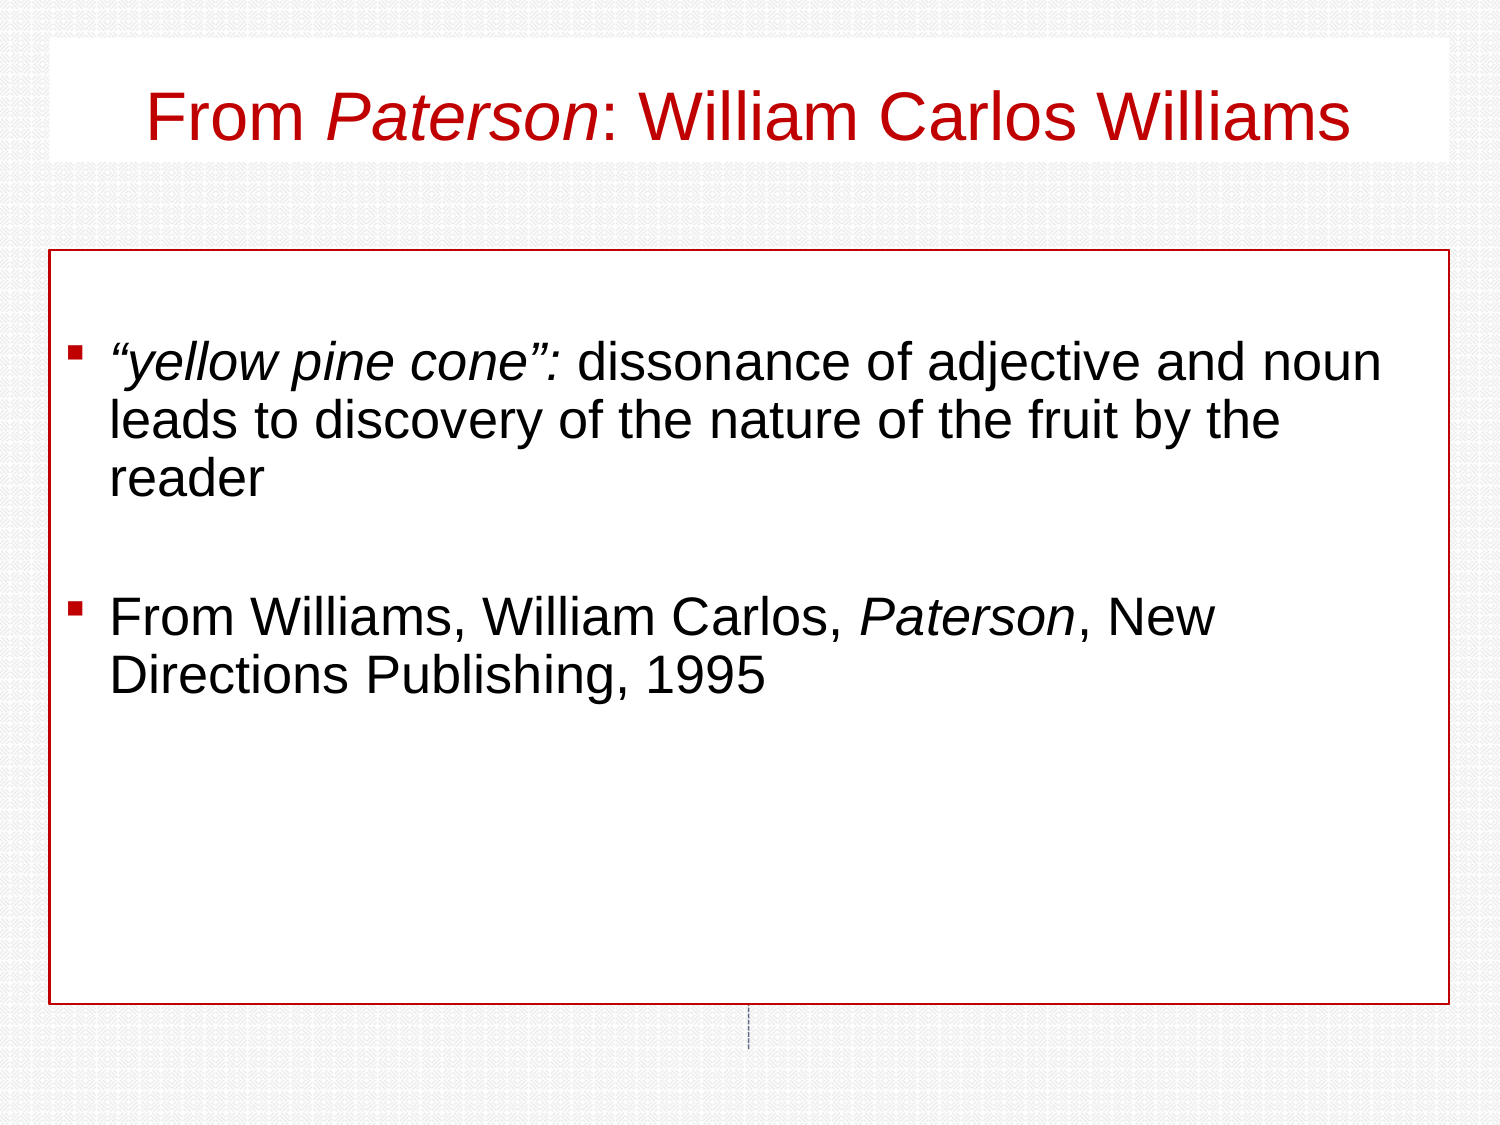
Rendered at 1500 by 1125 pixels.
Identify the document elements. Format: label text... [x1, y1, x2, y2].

title From Paterson: William Carlos Williams [48, 36, 1451, 163]
list “yellow pine cone”: dissonance of adjective and noun leads to discovery of the nature of the fruit by the reader From Williams, William Carlos, Paterson, New Directions Publishing, 1995 [48, 249, 1450, 1005]
